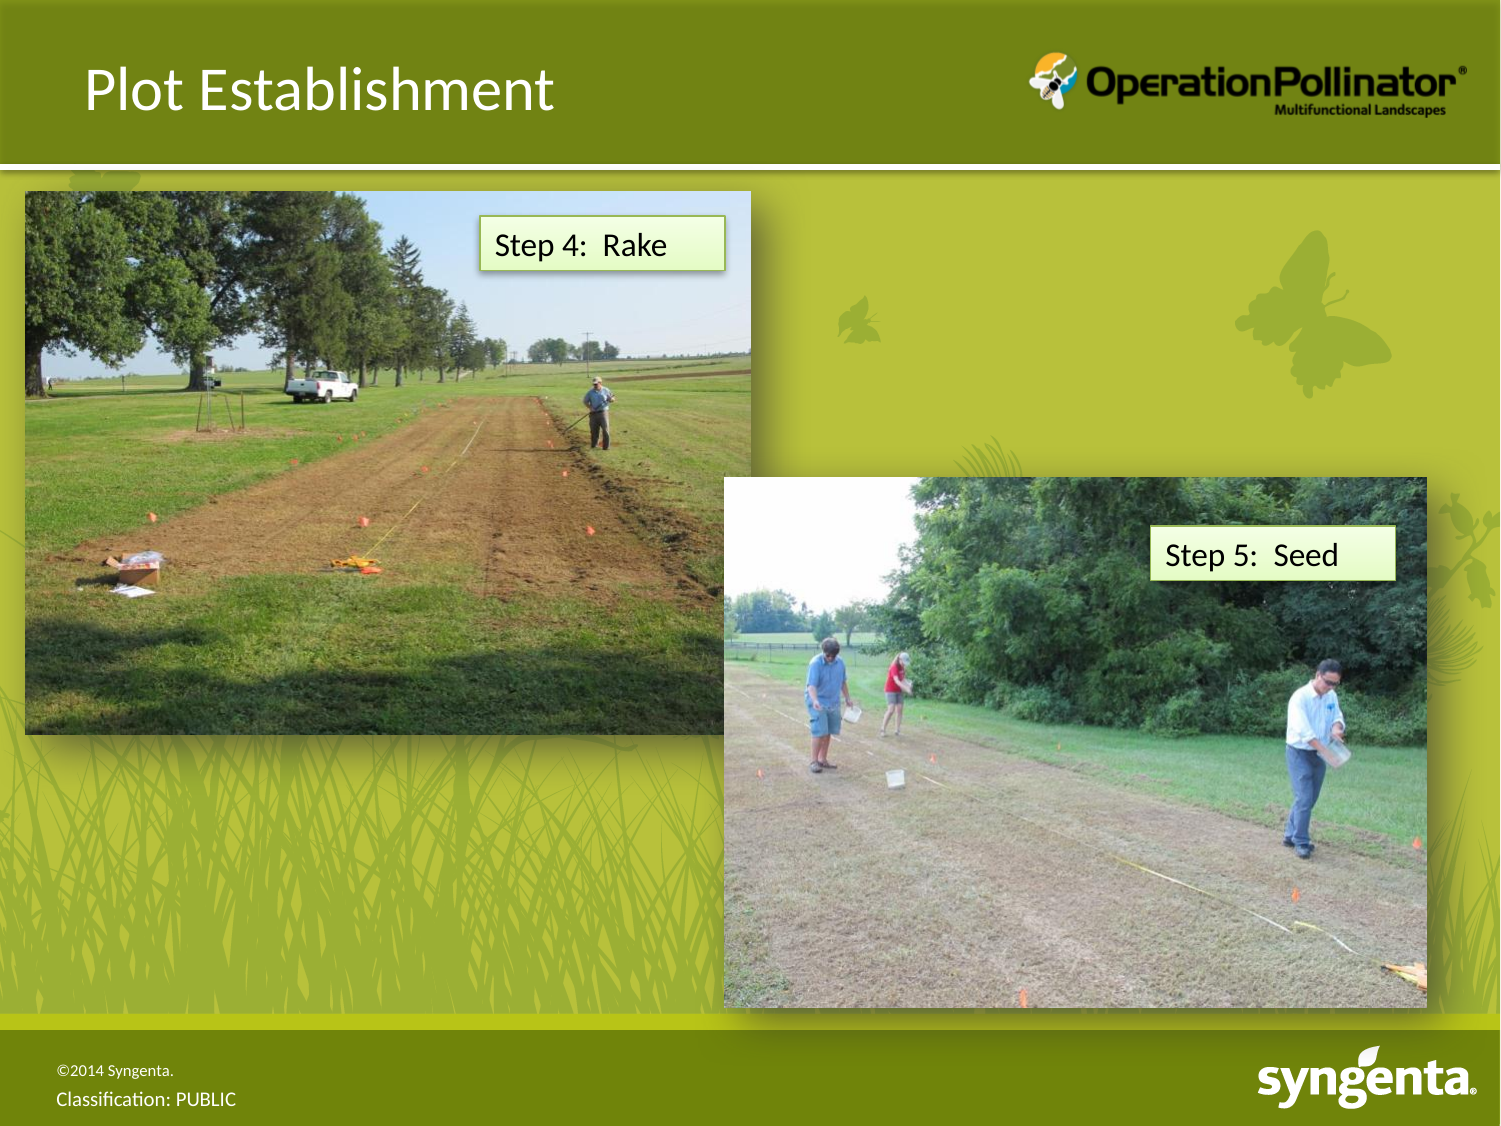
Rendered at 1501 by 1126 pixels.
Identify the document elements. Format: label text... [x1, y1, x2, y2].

picture [0, 167, 1501, 1126]
title Plot Establishment [69, 0, 1309, 171]
picture [1309, 44, 1467, 118]
